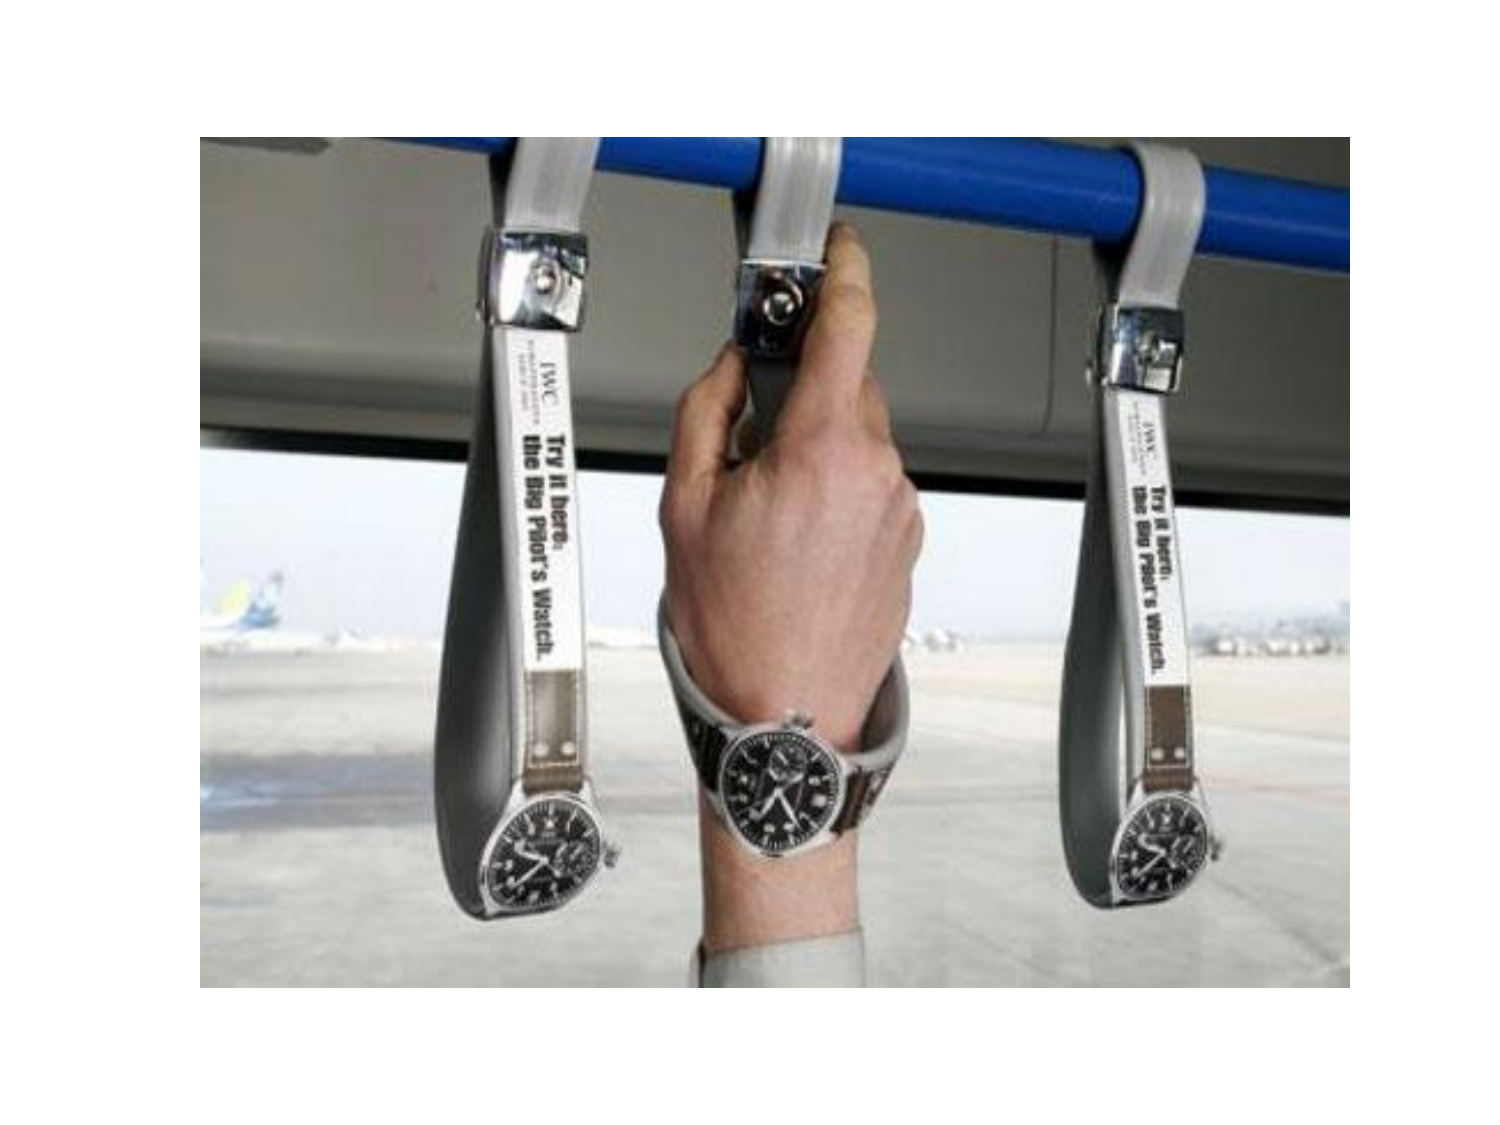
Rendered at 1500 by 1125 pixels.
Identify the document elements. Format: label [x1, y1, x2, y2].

picture [199, 137, 1351, 988]
